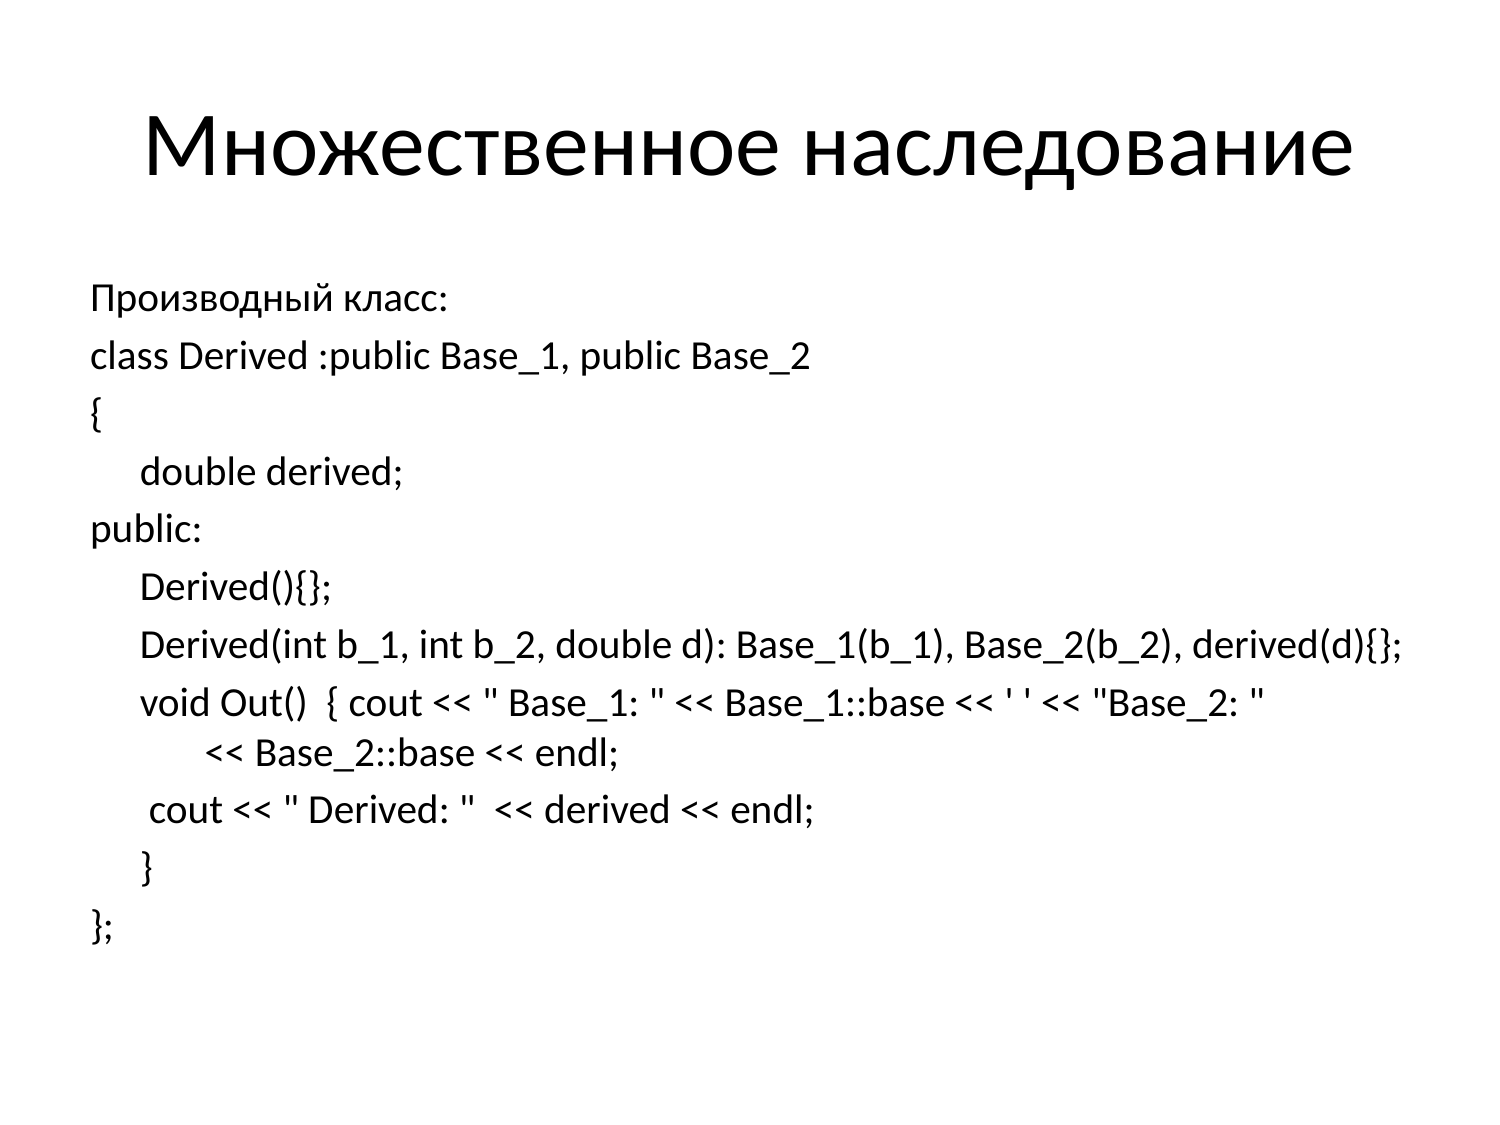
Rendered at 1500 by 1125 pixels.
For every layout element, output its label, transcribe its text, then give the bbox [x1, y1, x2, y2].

list Производный класс: class Derived :public Base_1, public Base_2 { double derived; public: Derived(){}; Derived(int b_1, int b_2, double d): Base_1(b_1), Base_2(b_2), derived(d){}; void Out() { cout << " Base_1: " << Base_1::base << ' ' << "Base_2: " << Base_2::base << endl; cout << " Derived: " << derived << endl; } }; [75, 262, 1425, 1005]
title Множественное наследование [75, 45, 1425, 233]
